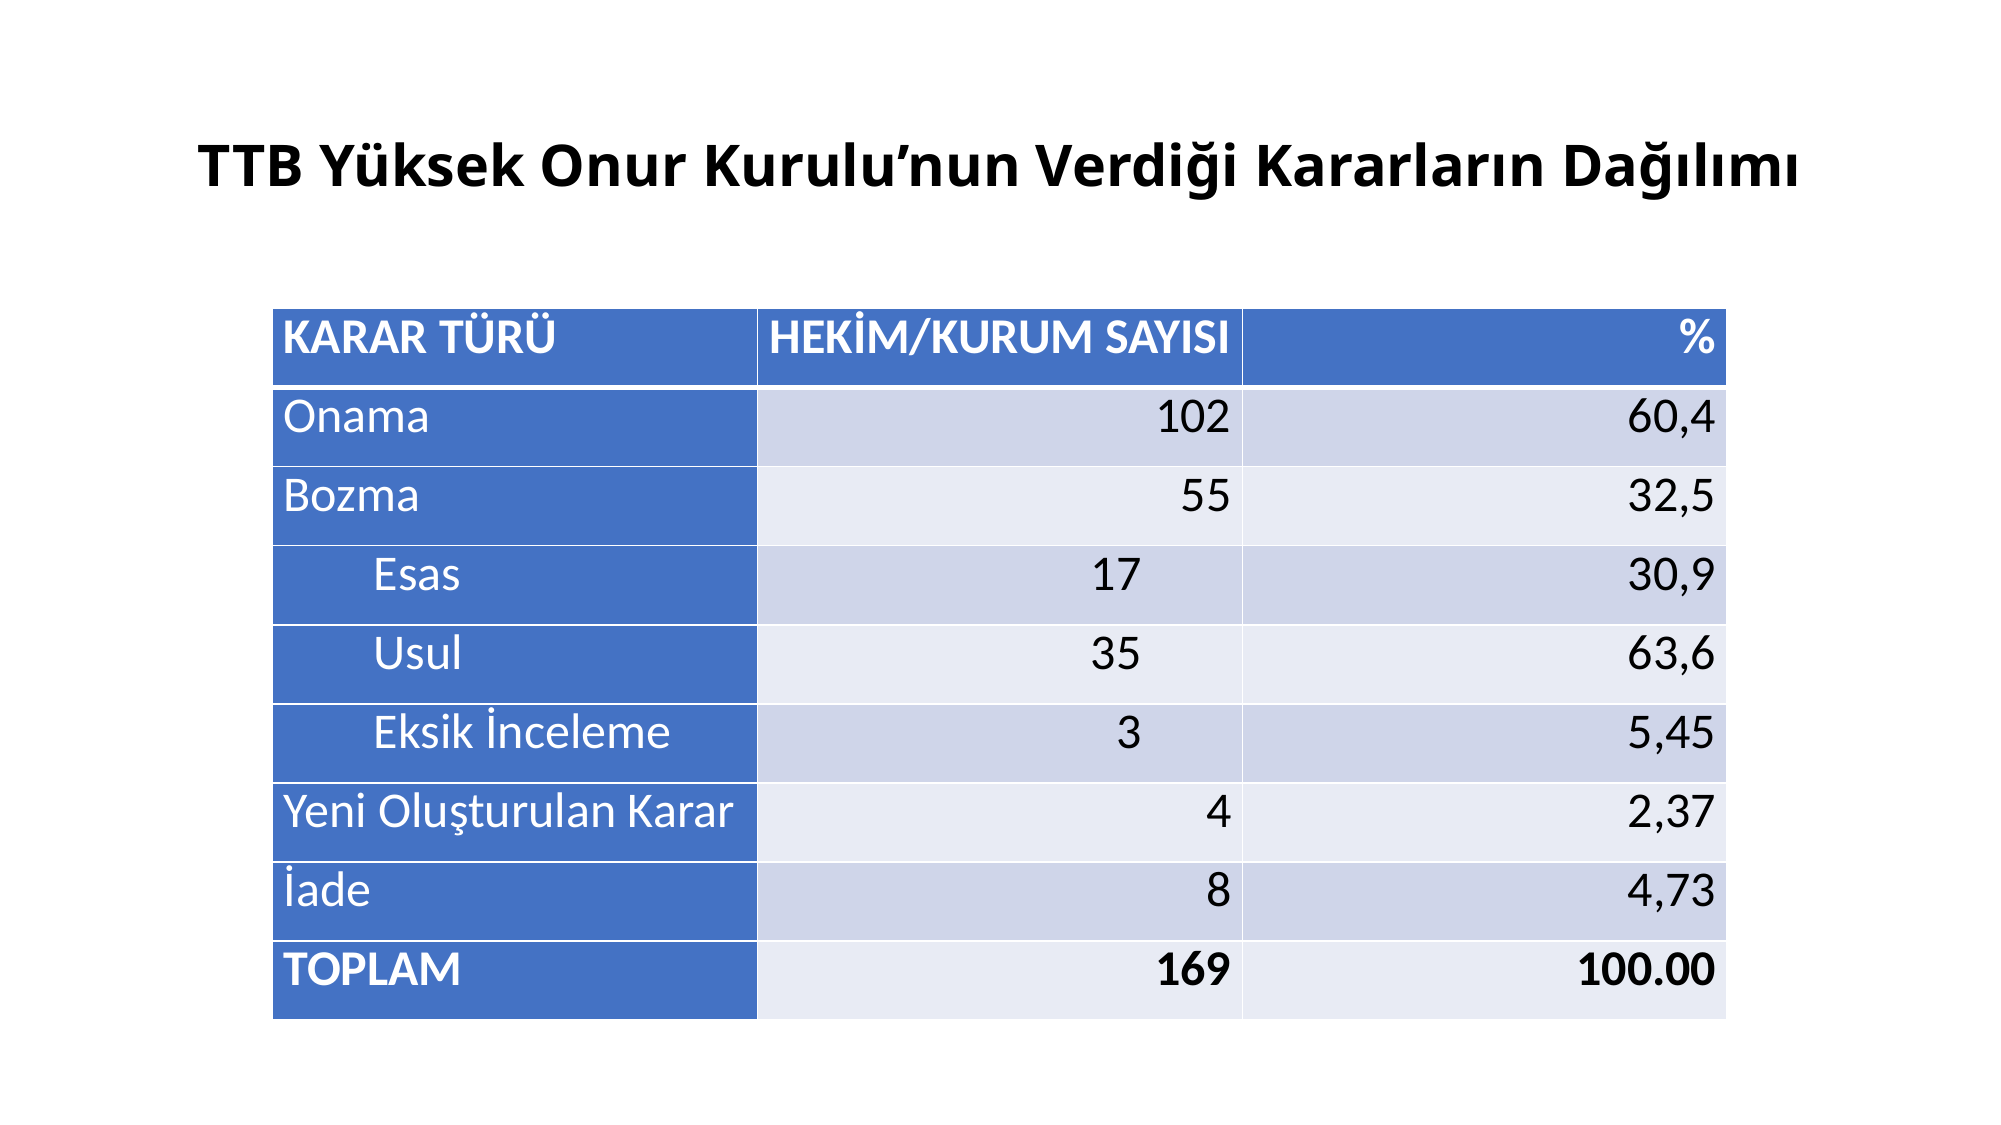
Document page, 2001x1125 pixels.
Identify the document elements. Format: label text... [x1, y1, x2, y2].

table_cell 32,5 [1243, 467, 1726, 545]
table_cell Bozma [273, 467, 757, 545]
table_cell 169 [758, 942, 1242, 1019]
table_cell İade [273, 863, 757, 940]
table_cell Usul [273, 626, 757, 703]
table_cell 3 [758, 705, 1242, 782]
table_cell 60,4 [1243, 390, 1726, 466]
table_cell 100.00 [1243, 942, 1726, 1019]
table_cell 17 [758, 546, 1242, 624]
table_cell 63,6 [1243, 626, 1726, 703]
table_cell 8 [758, 863, 1242, 940]
table_cell Eksik İnceleme [273, 705, 757, 782]
table_cell 4,73 [1243, 863, 1726, 940]
table_cell 5,45 [1243, 705, 1726, 782]
table_cell 30,9 [1243, 546, 1726, 624]
table_header KARAR TÜRÜ [273, 309, 757, 385]
table_cell 35 [758, 626, 1242, 703]
table_cell Onama [273, 390, 757, 466]
table_cell 2,37 [1243, 784, 1726, 861]
table_cell TOPLAM [273, 942, 757, 1019]
table_cell 102 [758, 390, 1242, 466]
table_header % [1243, 309, 1726, 385]
title TTB Yüksek Onur Kurulu’nun Verdiği Kararların Dağılımı [137, 59, 1863, 278]
table_header HEKİM/KURUM SAYISI [758, 309, 1242, 385]
table_cell Esas [273, 546, 757, 624]
table_cell 4 [758, 784, 1242, 861]
table_cell Yeni Oluşturulan Karar [273, 784, 757, 861]
table_cell 55 [758, 467, 1242, 545]
